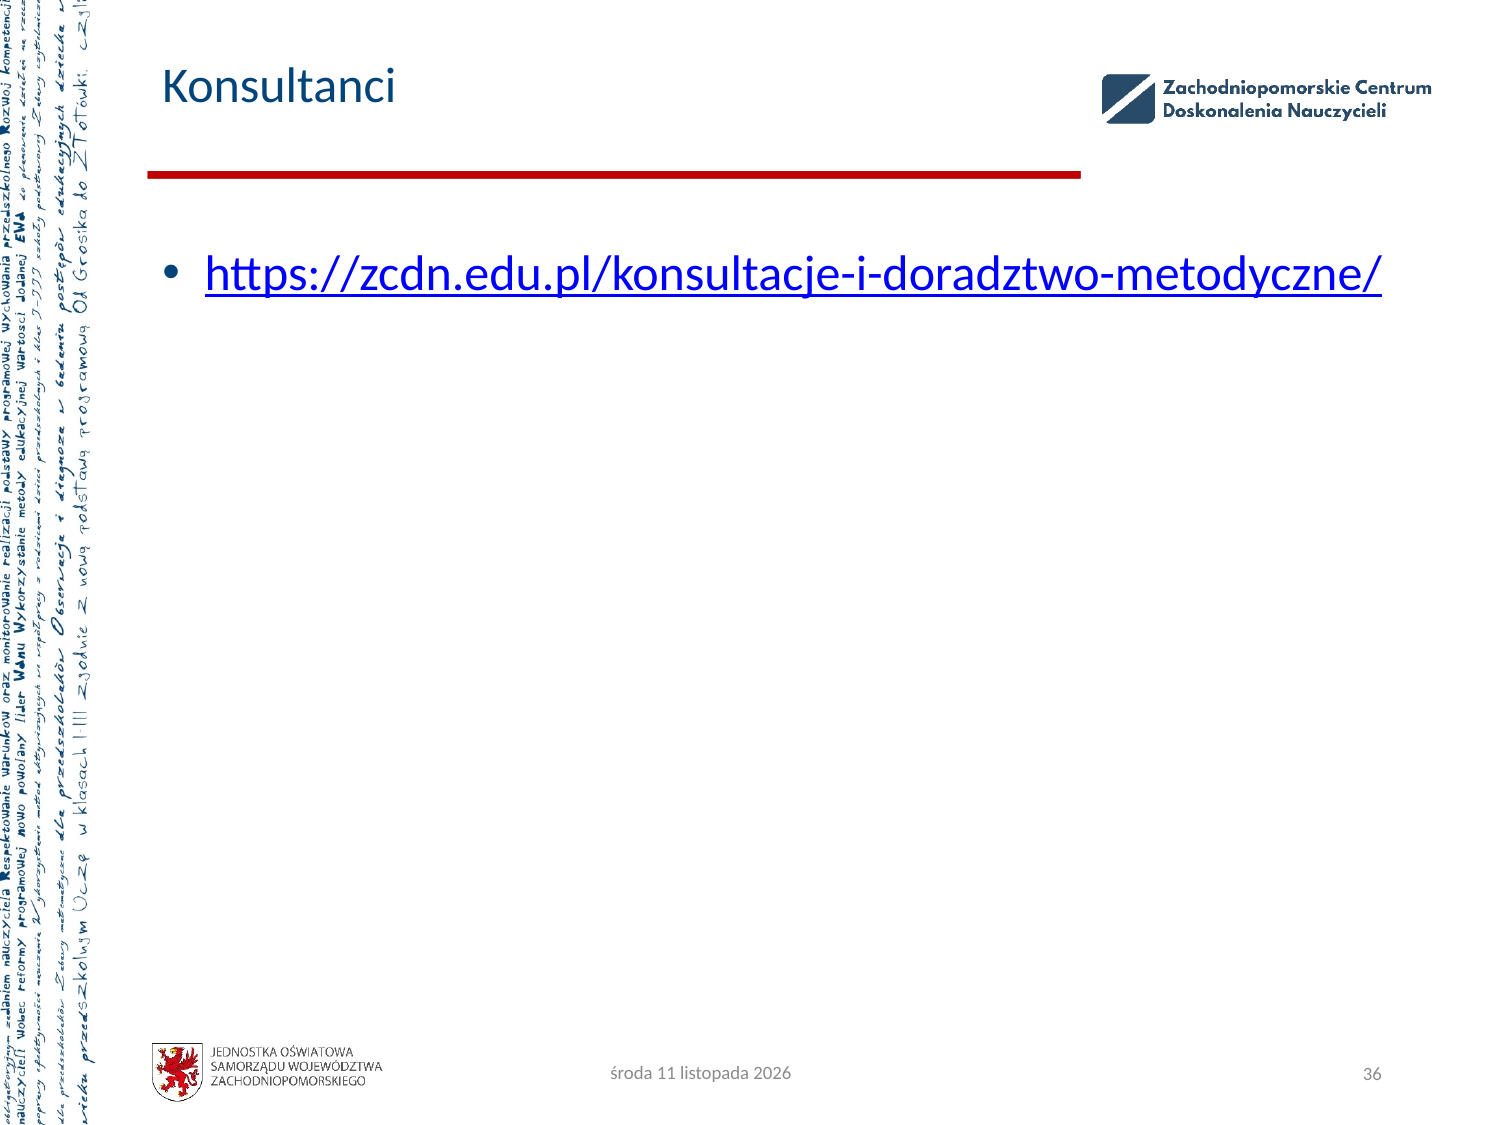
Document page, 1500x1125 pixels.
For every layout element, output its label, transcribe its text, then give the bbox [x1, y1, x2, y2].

title Konsultanci [147, 45, 1081, 149]
list https://zcdn.edu.pl/konsultacje-i-doradztwo-metodyczne/ [147, 233, 1414, 976]
slide_number czwartek, 5 października 2023 [532, 1041, 870, 1102]
picture [1081, 48, 1460, 149]
slide_number 36 [1059, 1042, 1397, 1103]
picture [0, 0, 96, 1125]
picture [135, 1027, 393, 1117]
